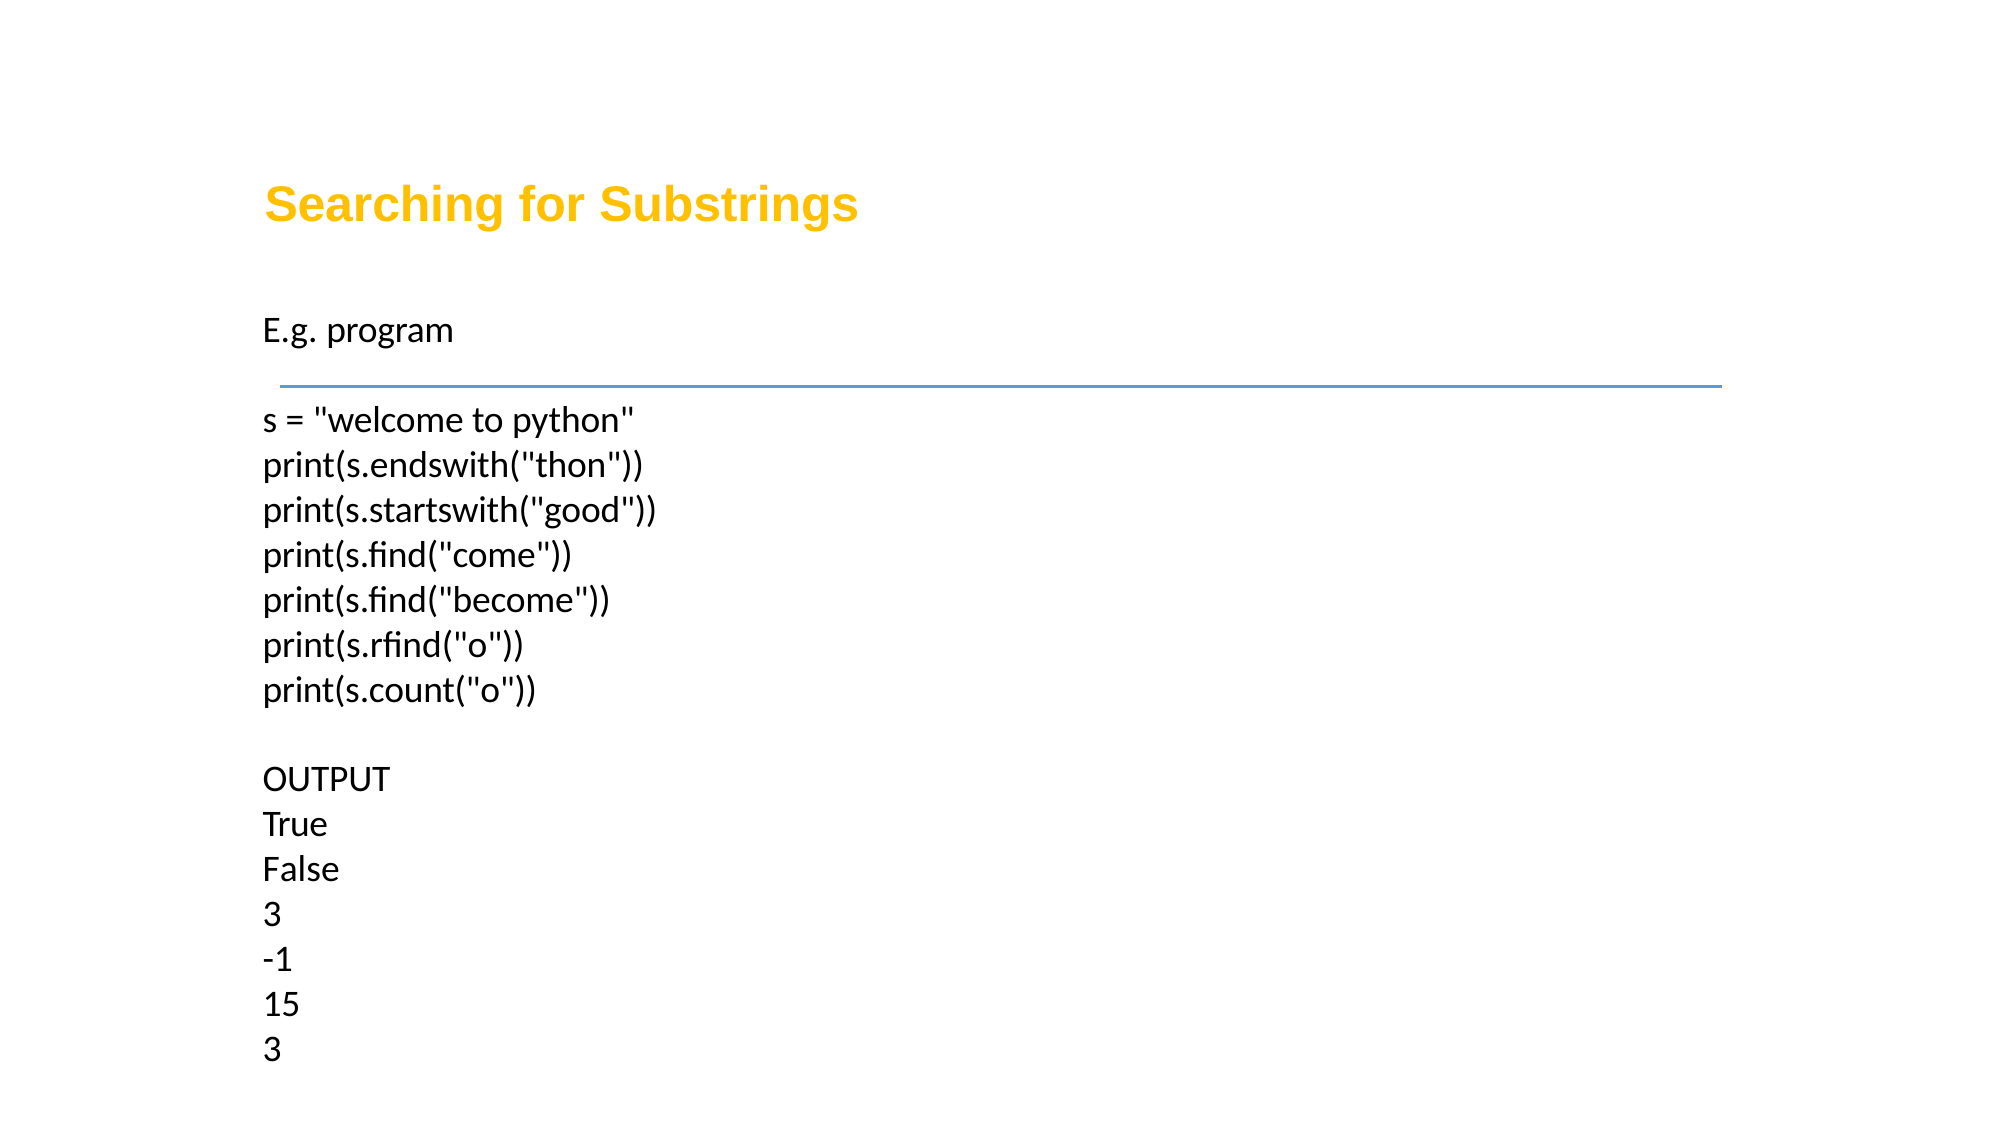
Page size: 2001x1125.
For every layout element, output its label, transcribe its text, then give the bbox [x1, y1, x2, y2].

text_box Searching for Substrings E.g. program s = "welcome to python" print(s.endswith("thon")) print(s.startswith("good")) print(s.find("come")) print(s.find("become")) print(s.rfind("o")) print(s.count("o")) OUTPUT True False 3 -1 15 3 [262, 149, 1663, 1069]
